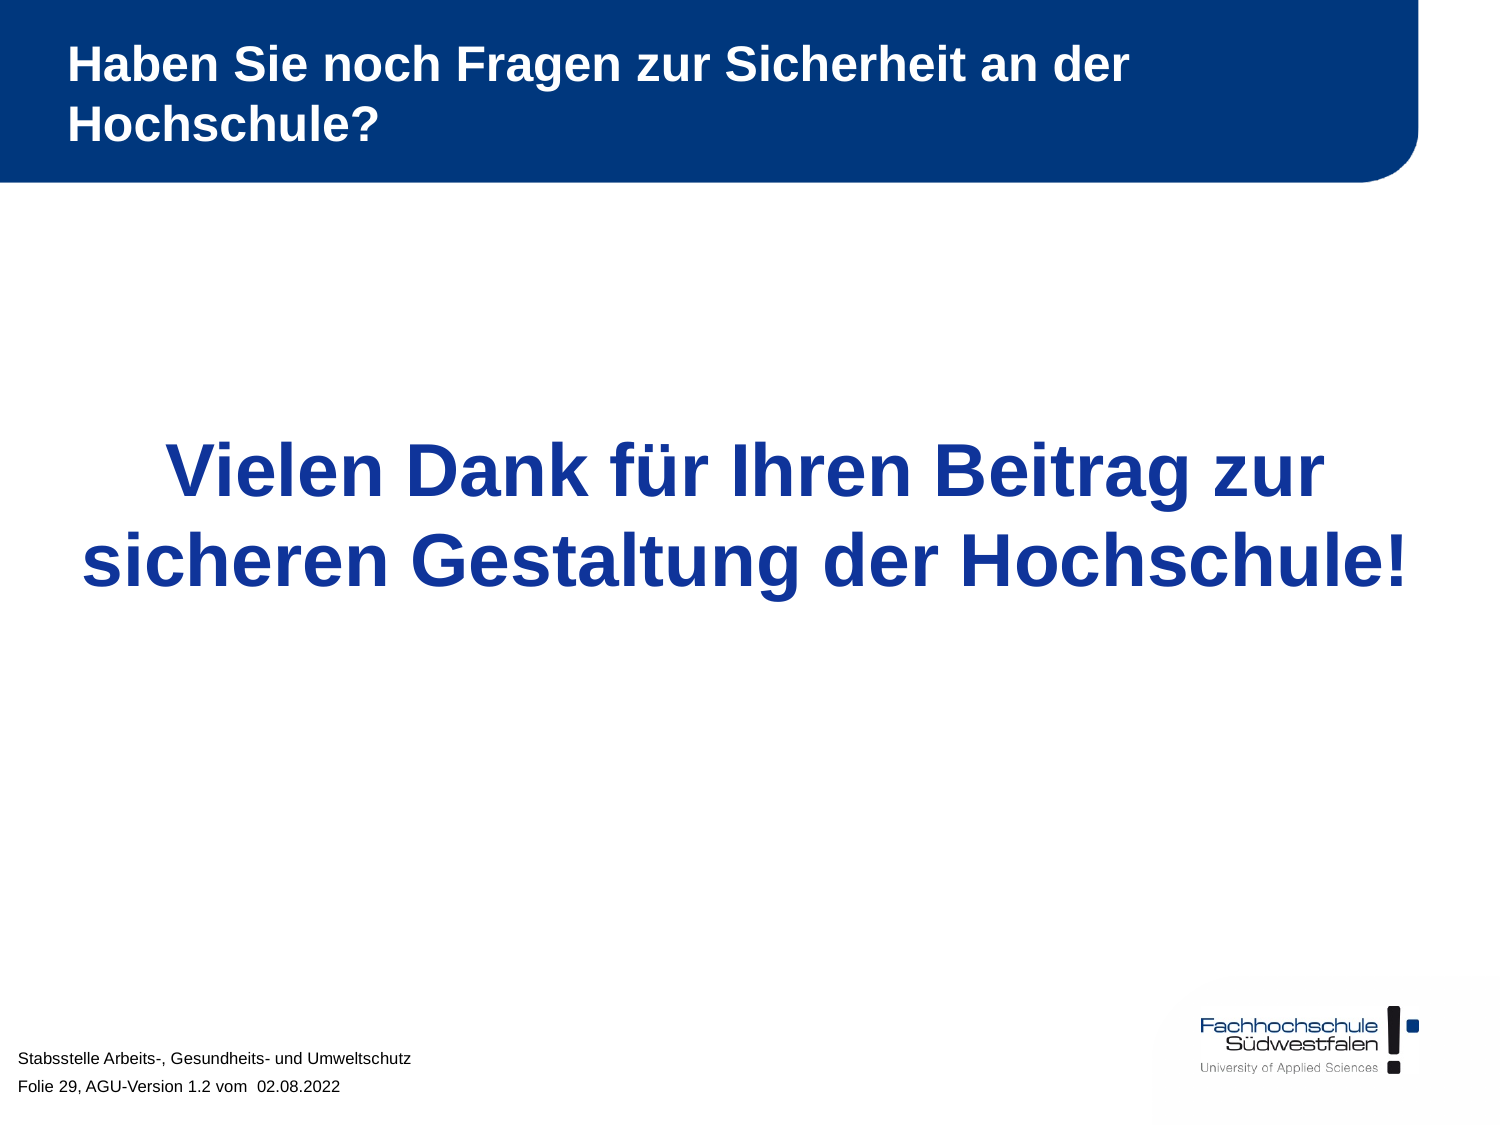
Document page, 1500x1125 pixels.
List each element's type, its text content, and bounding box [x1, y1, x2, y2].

picture [0, 0, 1419, 183]
text_box Haben Sie noch Fragen zur Sicherheit an der Hochschule? [67, 30, 1392, 152]
picture [1152, 976, 1500, 1125]
list Vielen Dank für Ihren Beitrag zur sicheren Gestaltung der Hochschule! [73, 196, 1419, 906]
